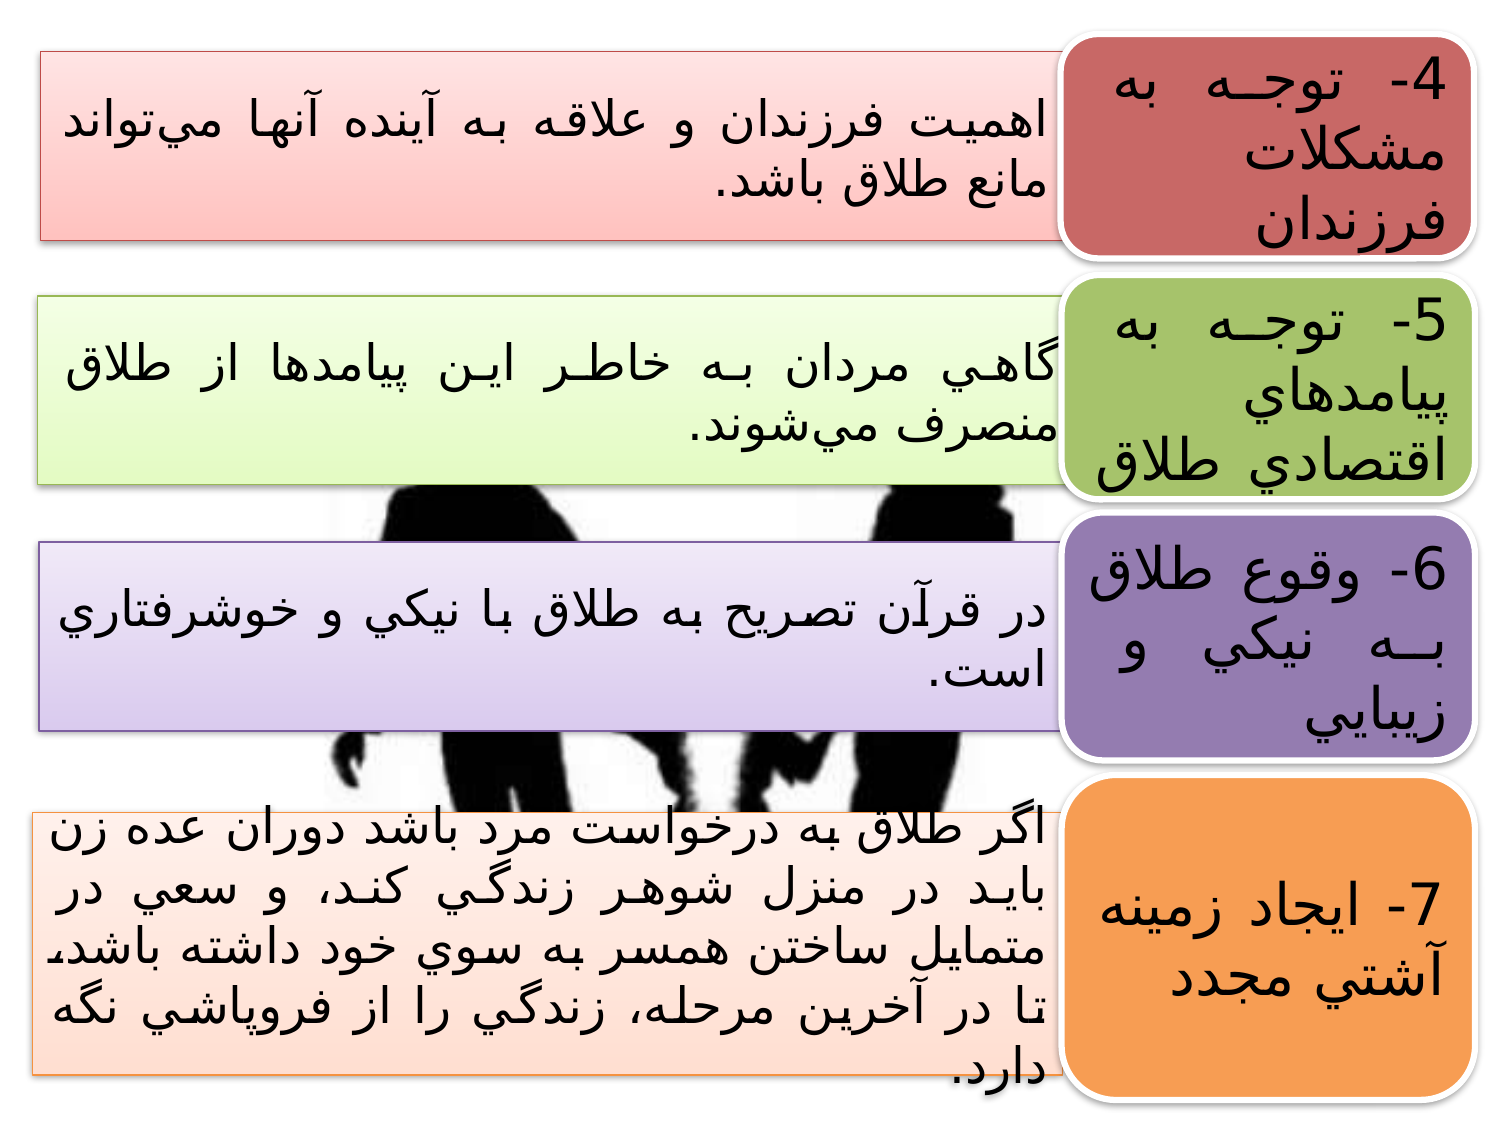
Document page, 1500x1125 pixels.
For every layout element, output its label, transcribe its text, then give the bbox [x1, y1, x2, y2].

text_box اگر طلاق به درخواست مرد باشد دوران عده زن بايد در منزل شوهر زندگي كند، و سعي در متمايل ساختن همسر به سوي خود داشته باشد، تا در آخرين مرحله، زندگي را از فروپاشي نگه دارد. [32, 812, 169, 1076]
text_box 4- توجه به مشكلات فرزندان [1057, 30, 1478, 262]
text_box گاهي مردان به خاطر اين پيامدها از طلاق منصرف مي‌شوند. [37, 295, 169, 485]
text_box 5- توجه به پيامدهاي اقتصادي طلاق [1089, 271, 1479, 503]
text_box 6- وقوع طلاق به نيكي و زيبايي [1242, 509, 1479, 764]
picture [174, 274, 1238, 1076]
text_box 7- ايجاد زمينه آشتي مجدد [1073, 771, 1479, 1104]
text_box در قرآن تصريح به طلاق با نيكي و خوشرفتاري است. [38, 541, 169, 732]
text_box اهميت فرزندان و علاقه به آينده آنها مي‌تواند مانع طلاق باشد. [40, 51, 1059, 241]
